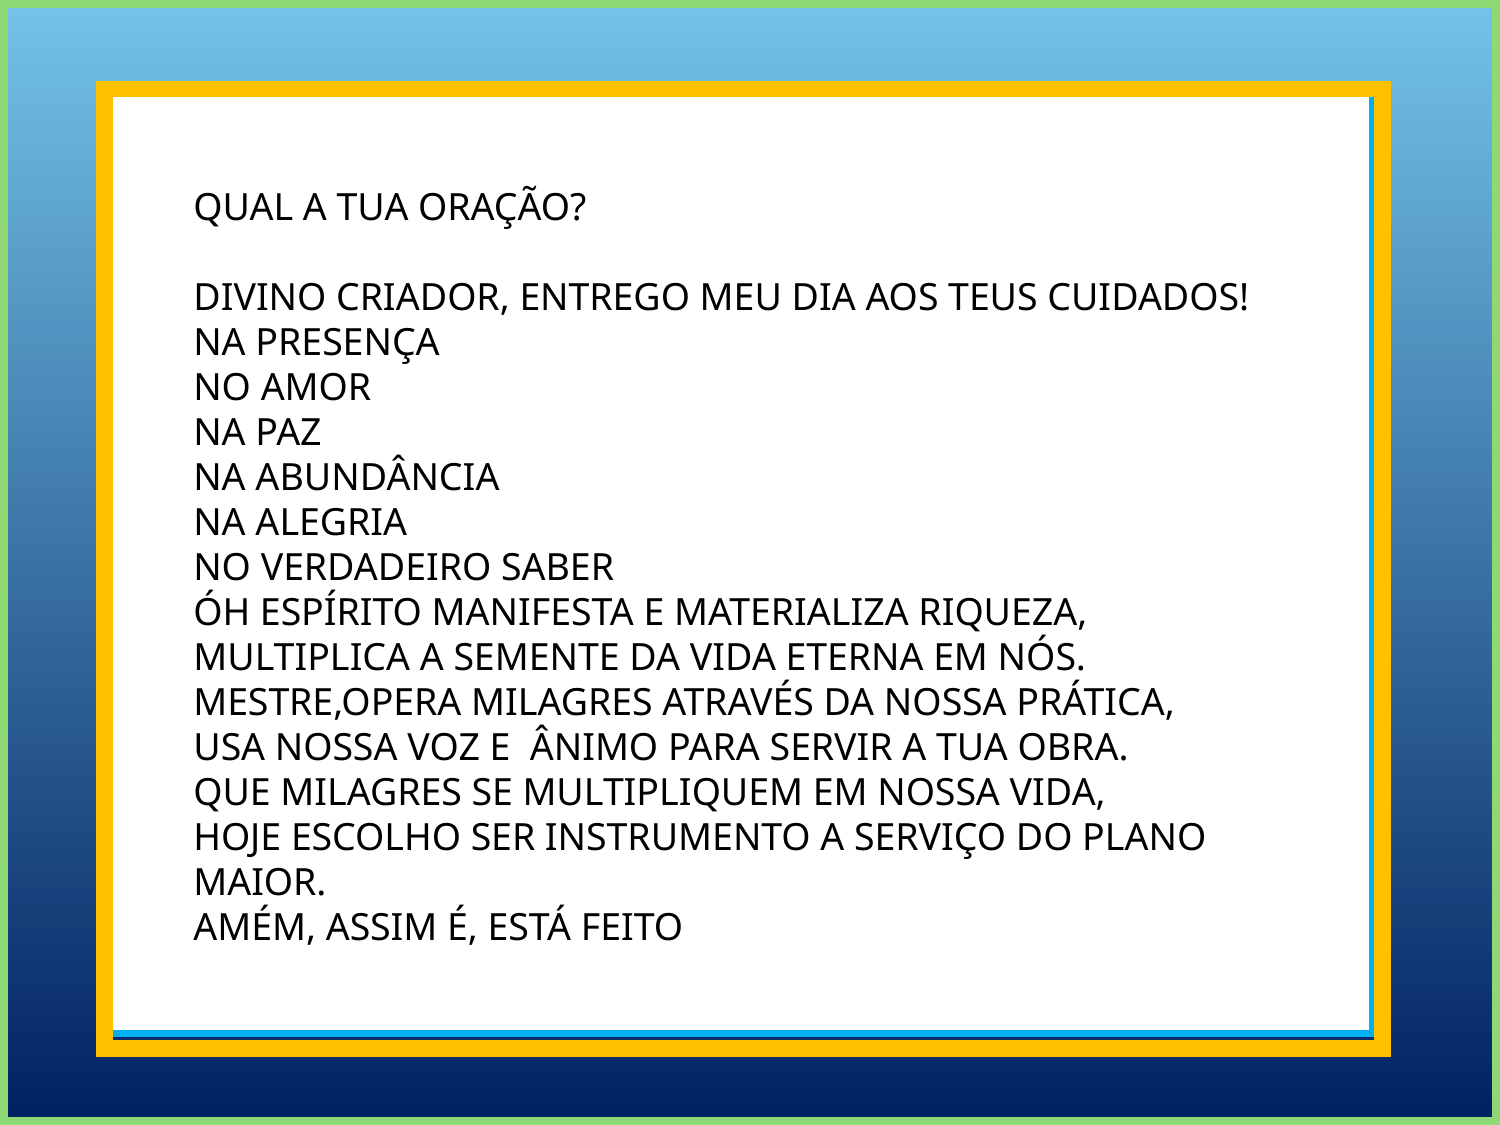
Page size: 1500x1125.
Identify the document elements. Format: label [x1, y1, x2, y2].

text_box [0, 0, 1500, 1125]
